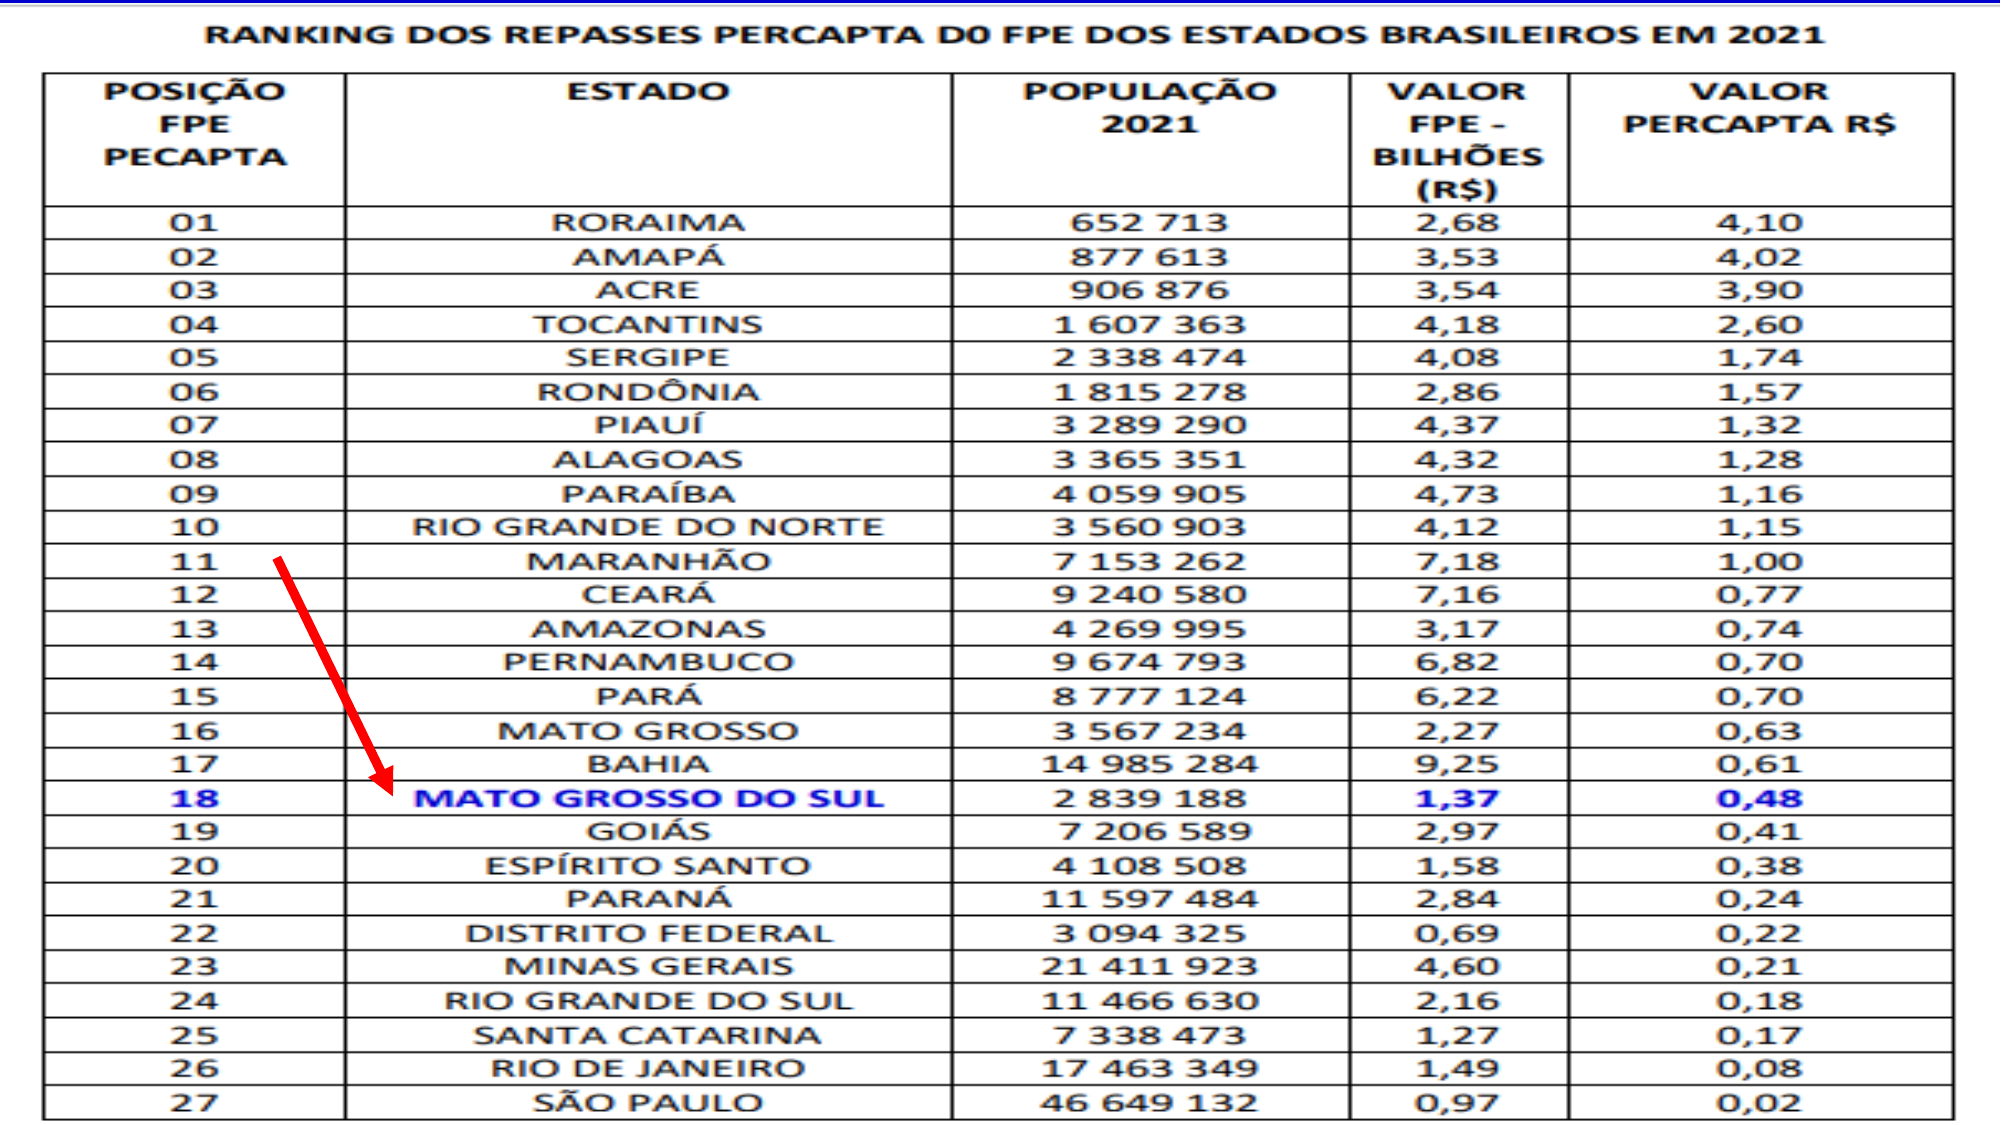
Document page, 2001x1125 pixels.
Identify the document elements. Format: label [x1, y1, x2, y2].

text_box [276, 557, 393, 797]
picture [0, 2, 2000, 1125]
